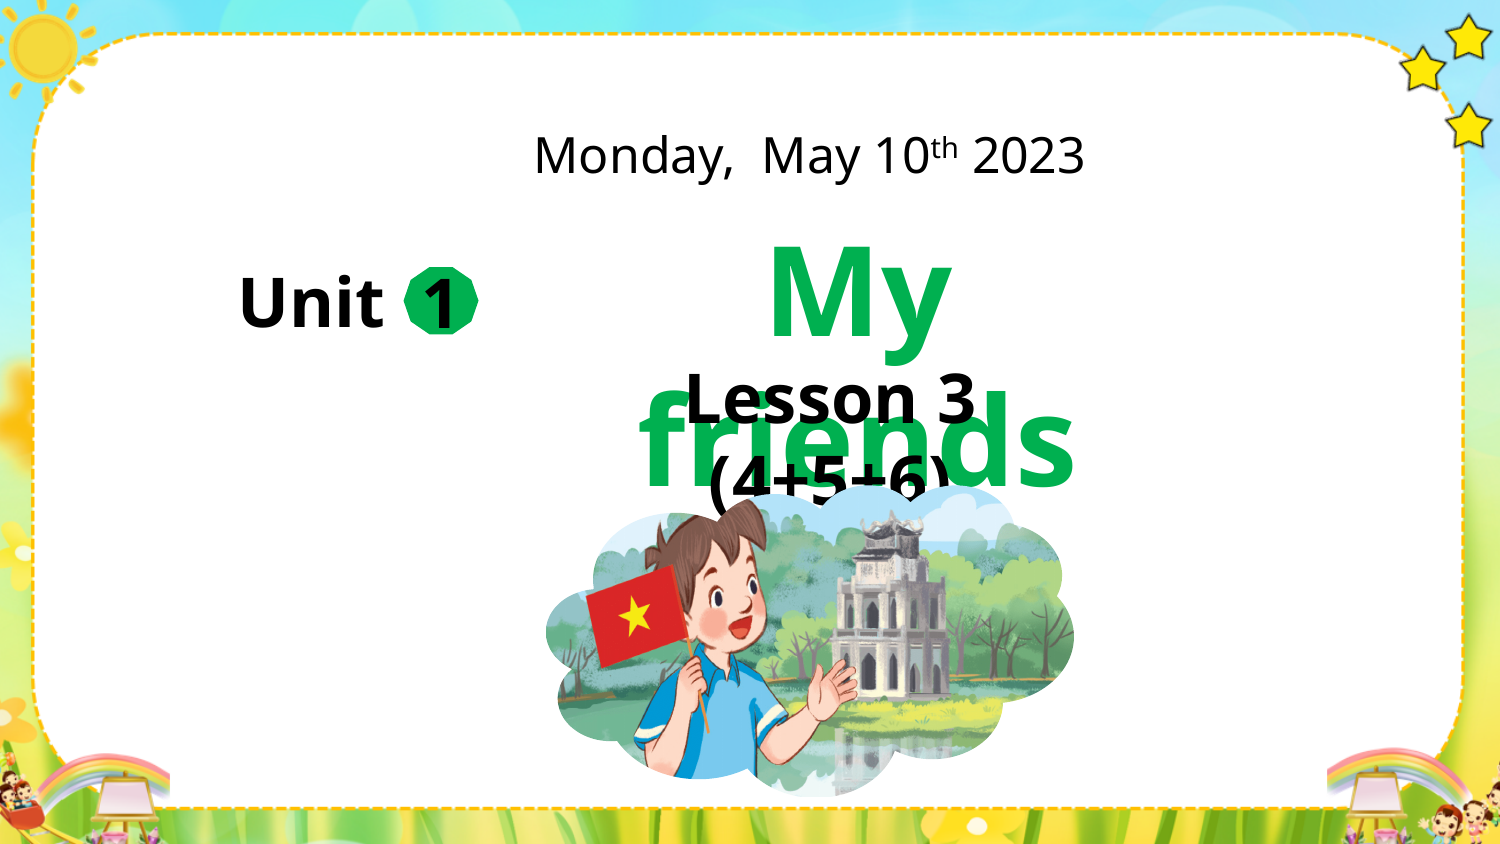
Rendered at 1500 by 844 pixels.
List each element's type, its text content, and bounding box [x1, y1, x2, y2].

text_box Monday, May 10th 2023 [213, 118, 1407, 190]
text_box 1 [401, 265, 481, 337]
text_box Lesson 3 (4+5+6) [557, 349, 1103, 526]
text_box My friends [534, 206, 1182, 518]
text_box Unit [213, 253, 411, 348]
picture [0, 0, 1500, 844]
